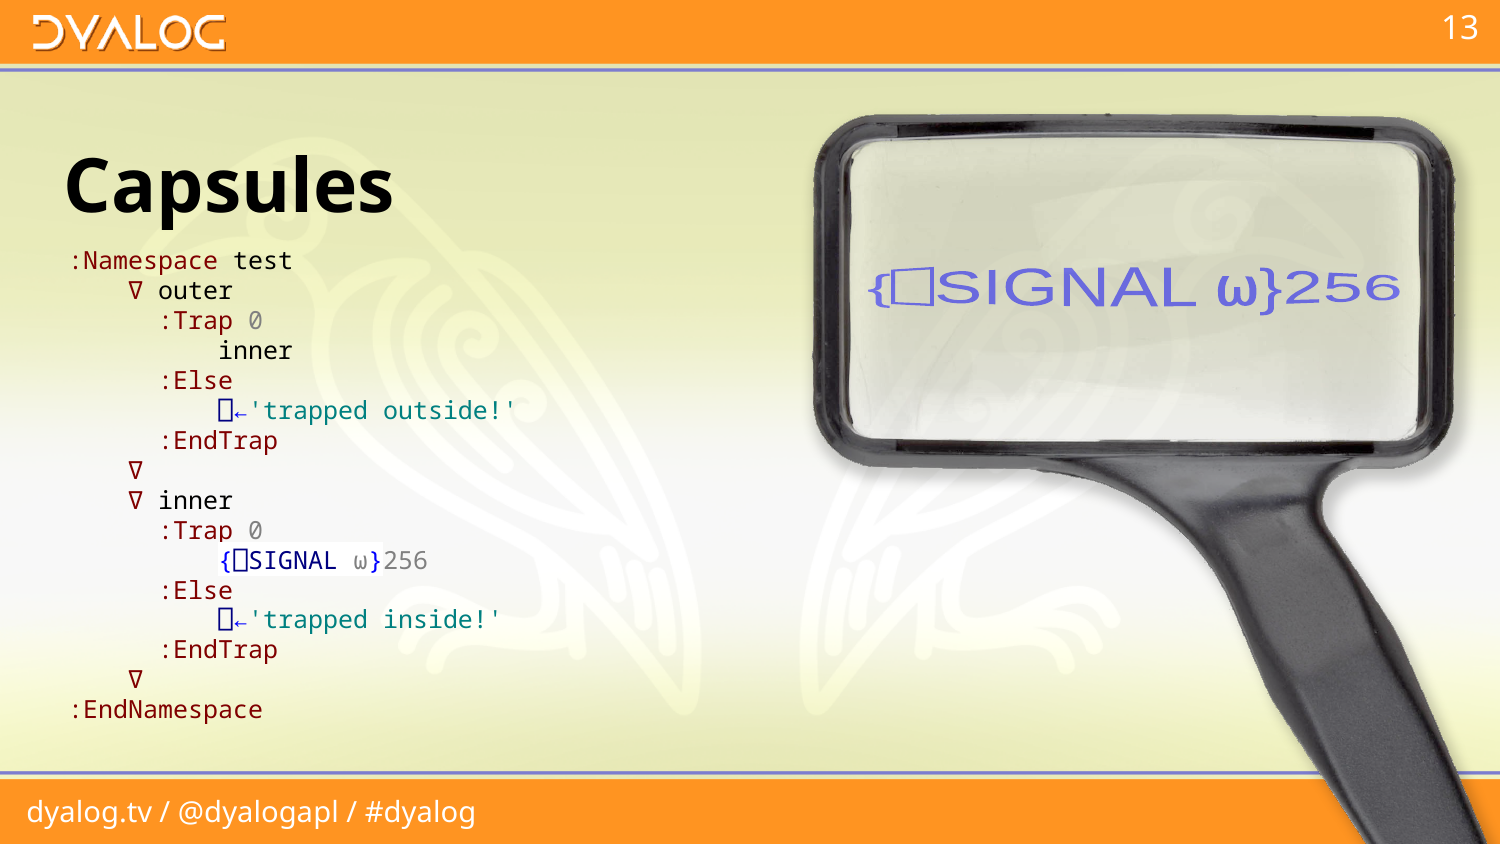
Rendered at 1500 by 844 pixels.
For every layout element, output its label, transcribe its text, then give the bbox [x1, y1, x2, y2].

list :Namespace test ∇ outer :Trap 0 inner :Else ⎕←'trapped outside!' :EndTrap ∇ ∇ inner :Trap 0 {⎕SIGNAL ⍵}256 :Else ⎕←'trapped inside!' :EndTrap ∇ :EndNamespace [53, 237, 794, 754]
picture [0, 0, 1500, 844]
title Capsules [48, 133, 794, 232]
